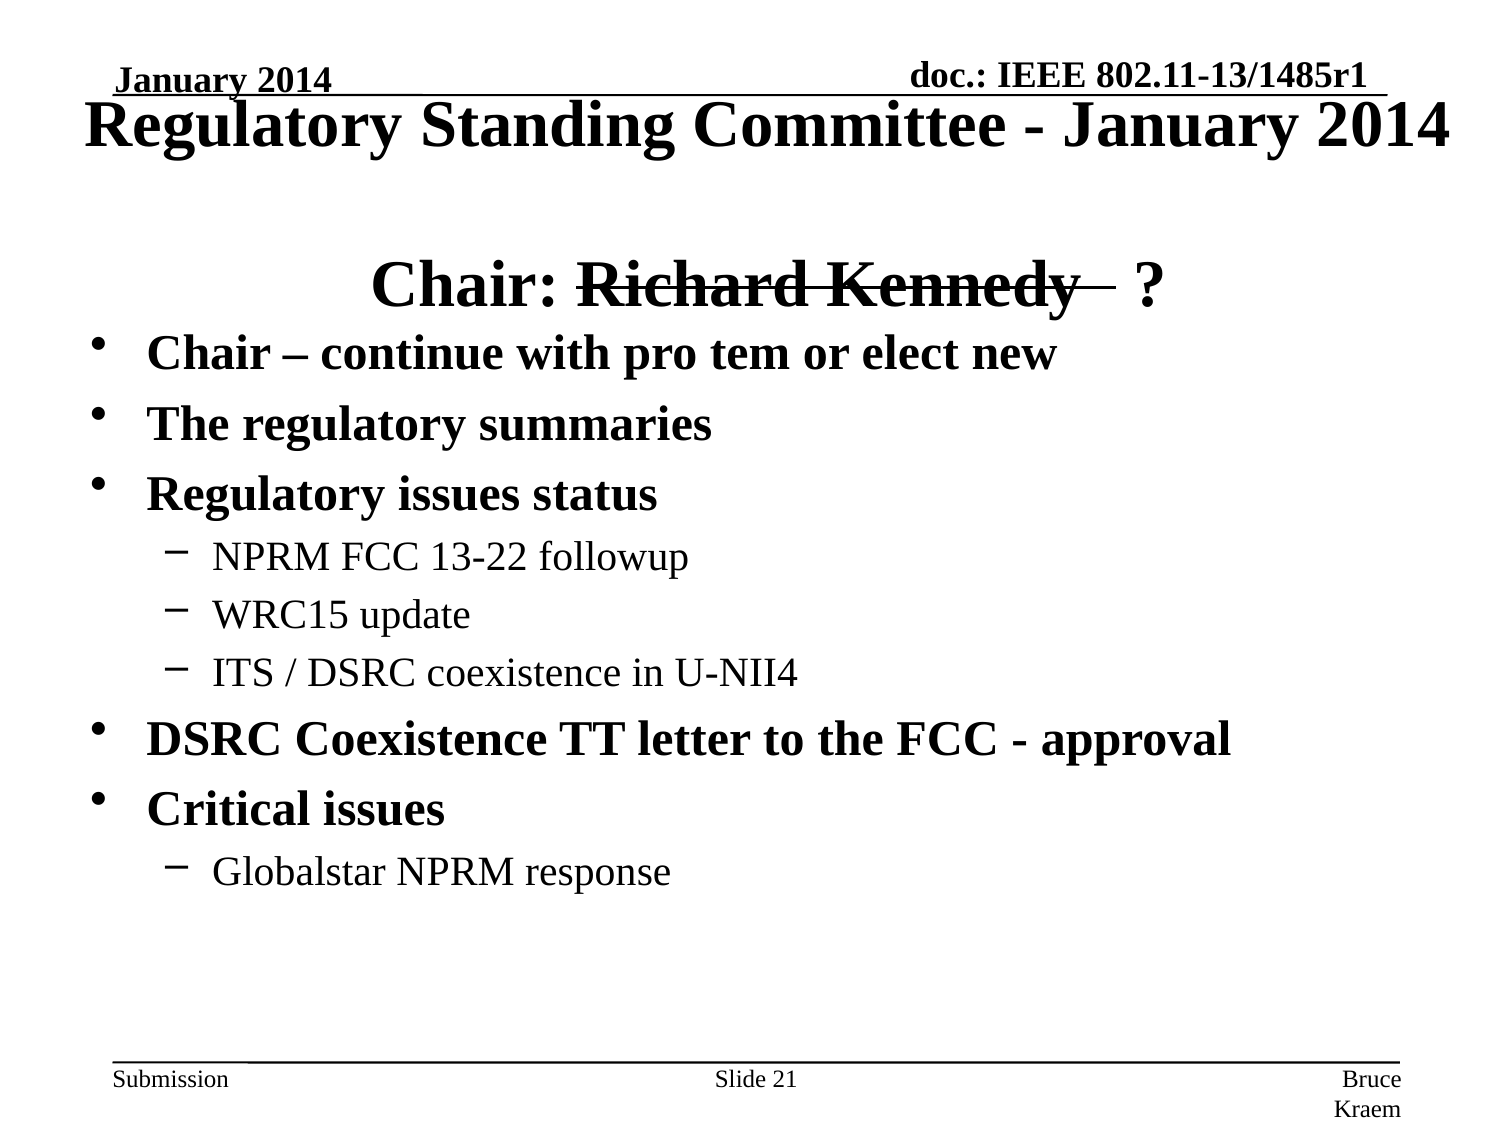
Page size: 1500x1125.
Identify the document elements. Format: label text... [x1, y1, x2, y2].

list Chair – continue with pro tem or elect new The regulatory summaries Regulatory issues status NPRM FCC 13-22 followup WRC15 update ITS / DSRC coexistence in U-NII4 DSRC Coexistence TT letter to the FCC - approval Critical issues Globalstar NPRM response [75, 312, 1425, 1000]
title Regulatory Standing Committee - January 2014 Chair: Richard Kennedy ? [62, 112, 1475, 288]
footer Bruce Kraemer, Marvell [1325, 1062, 1402, 1093]
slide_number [114, 54, 370, 100]
slide_number Slide 21 [712, 1062, 800, 1093]
